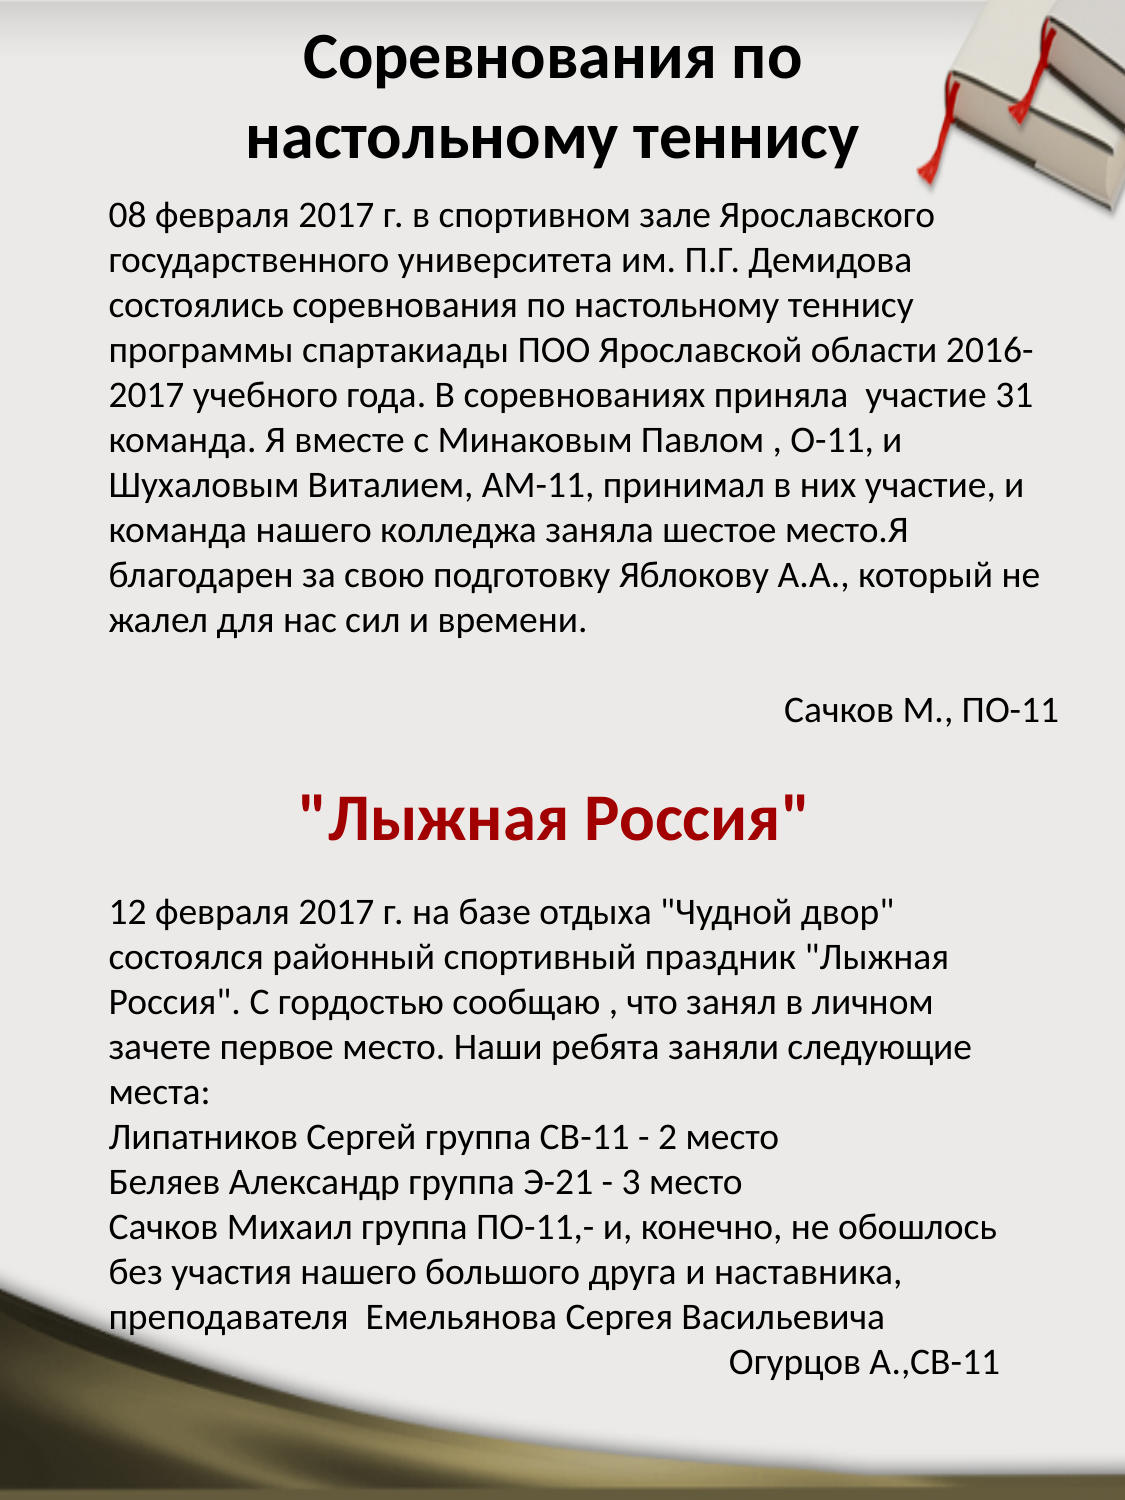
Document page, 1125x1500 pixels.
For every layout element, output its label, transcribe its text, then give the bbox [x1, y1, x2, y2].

text_box "Лыжная Россия" [56, 726, 1069, 901]
text_box 12 февраля 2017 г. на базе отдыха "Чудной двор" состоялся районный спортивный праздник "Лыжная Россия". С гордостью сообщаю , что занял в личном зачете первое место. Наши ребята заняли следующие места: Липатников Сергей группа СВ-11 - 2 место Беляев Александр группа Э-21 - 3 место Сачков Михаил группа ПО-11,- и, конечно, не обошлось без участия нашего большого друга и наставника, преподавателя Емельянова Сергея Васильевича Огурцов А.,СВ-11 [93, 879, 1016, 1390]
text_box 08 февраля 2017 г. в спортивном зале Ярославского государственного университета им. П.Г. Демидова состоялись соревнования по настольному теннису программы спартакиады ПОО Ярославской области 2016-2017 учебного года. В соревнованиях приняла участие 31 команда. Я вместе с Минаковым Павлом , О-11, и Шухаловым Виталием, АМ-11, принимал в них участие, и команда нашего колледжа заняла шестое место.Я благодарен за свою подготовку Яблокову А.А., который не жалел для нас сил и времени. Сачков М., ПО-11 [93, 182, 1075, 738]
title Соревнования по настольному теннису [54, 5, 1067, 180]
picture [0, 0, 1125, 1500]
